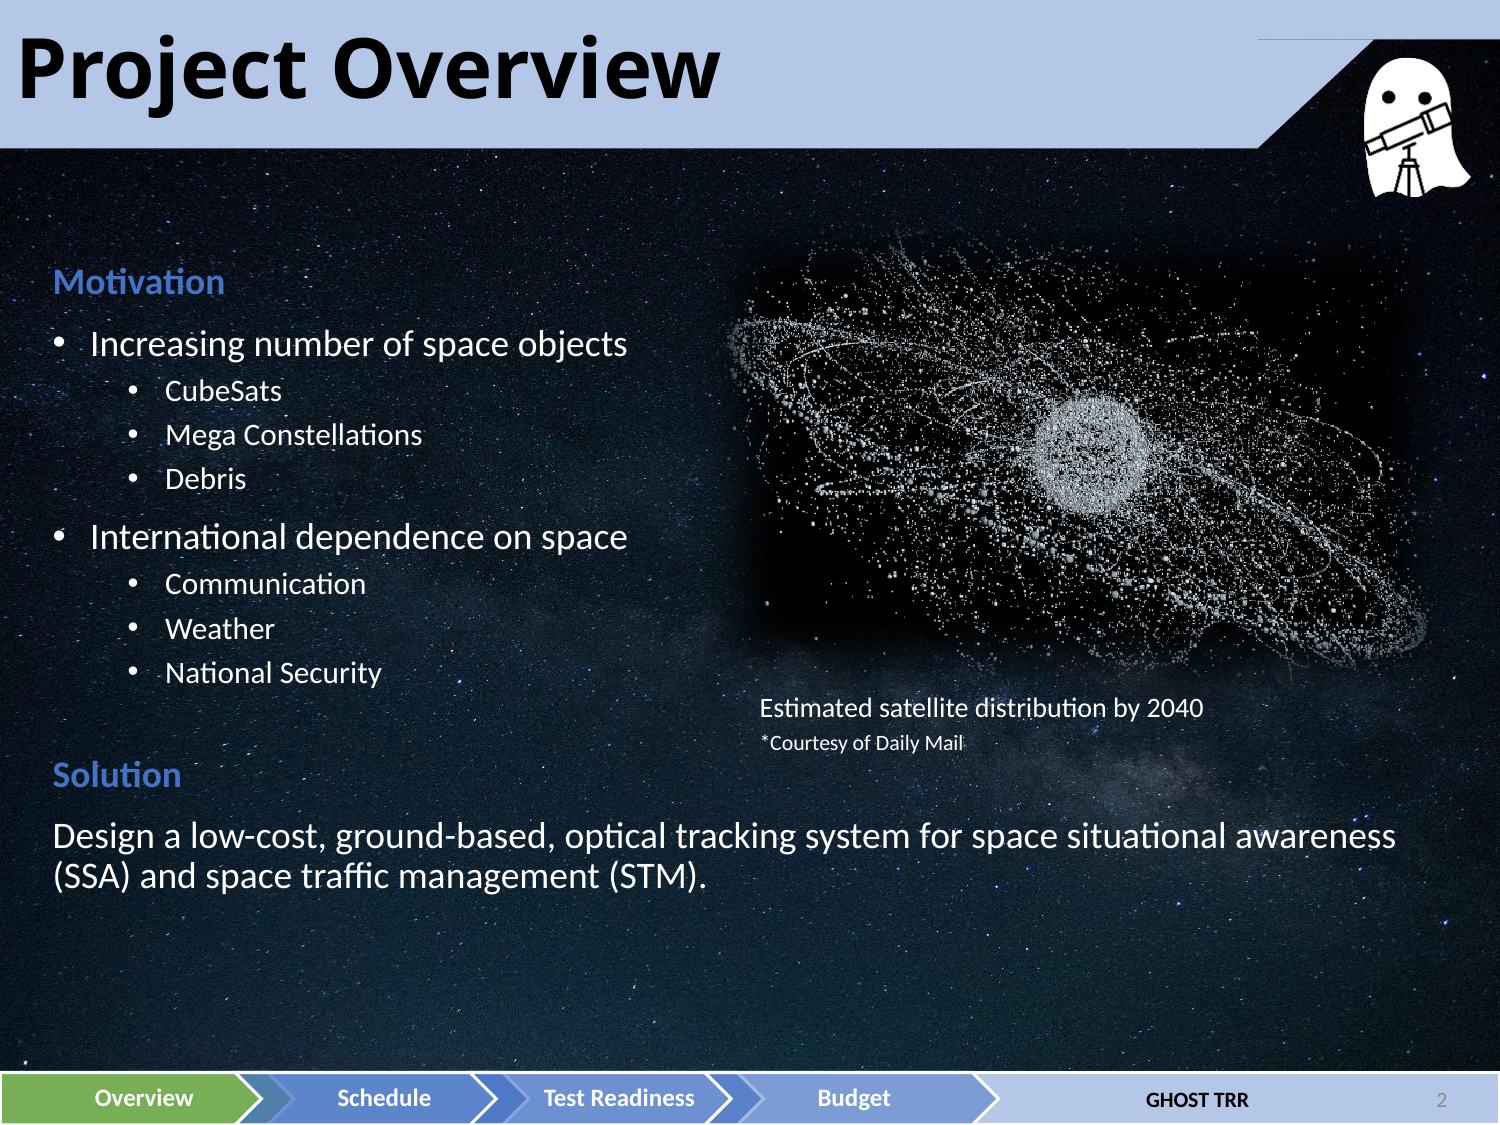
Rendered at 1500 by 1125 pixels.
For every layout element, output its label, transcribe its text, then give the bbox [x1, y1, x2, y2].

picture [0, 40, 1500, 1071]
text_box Estimated satellite distribution by 2040 *Courtesy of Daily Mail [748, 704, 1312, 762]
slide_number 2 [1311, 1072, 1463, 1125]
title Project Overview [0, 7, 1232, 137]
list Motivation Increasing number of space objects CubeSats Mega Constellations Debris International dependence on space Communication Weather National Security Solution Design a low-cost, ground-based, optical tracking system for space situational awareness (SSA) and space traffic management (STM). [37, 254, 1463, 1051]
